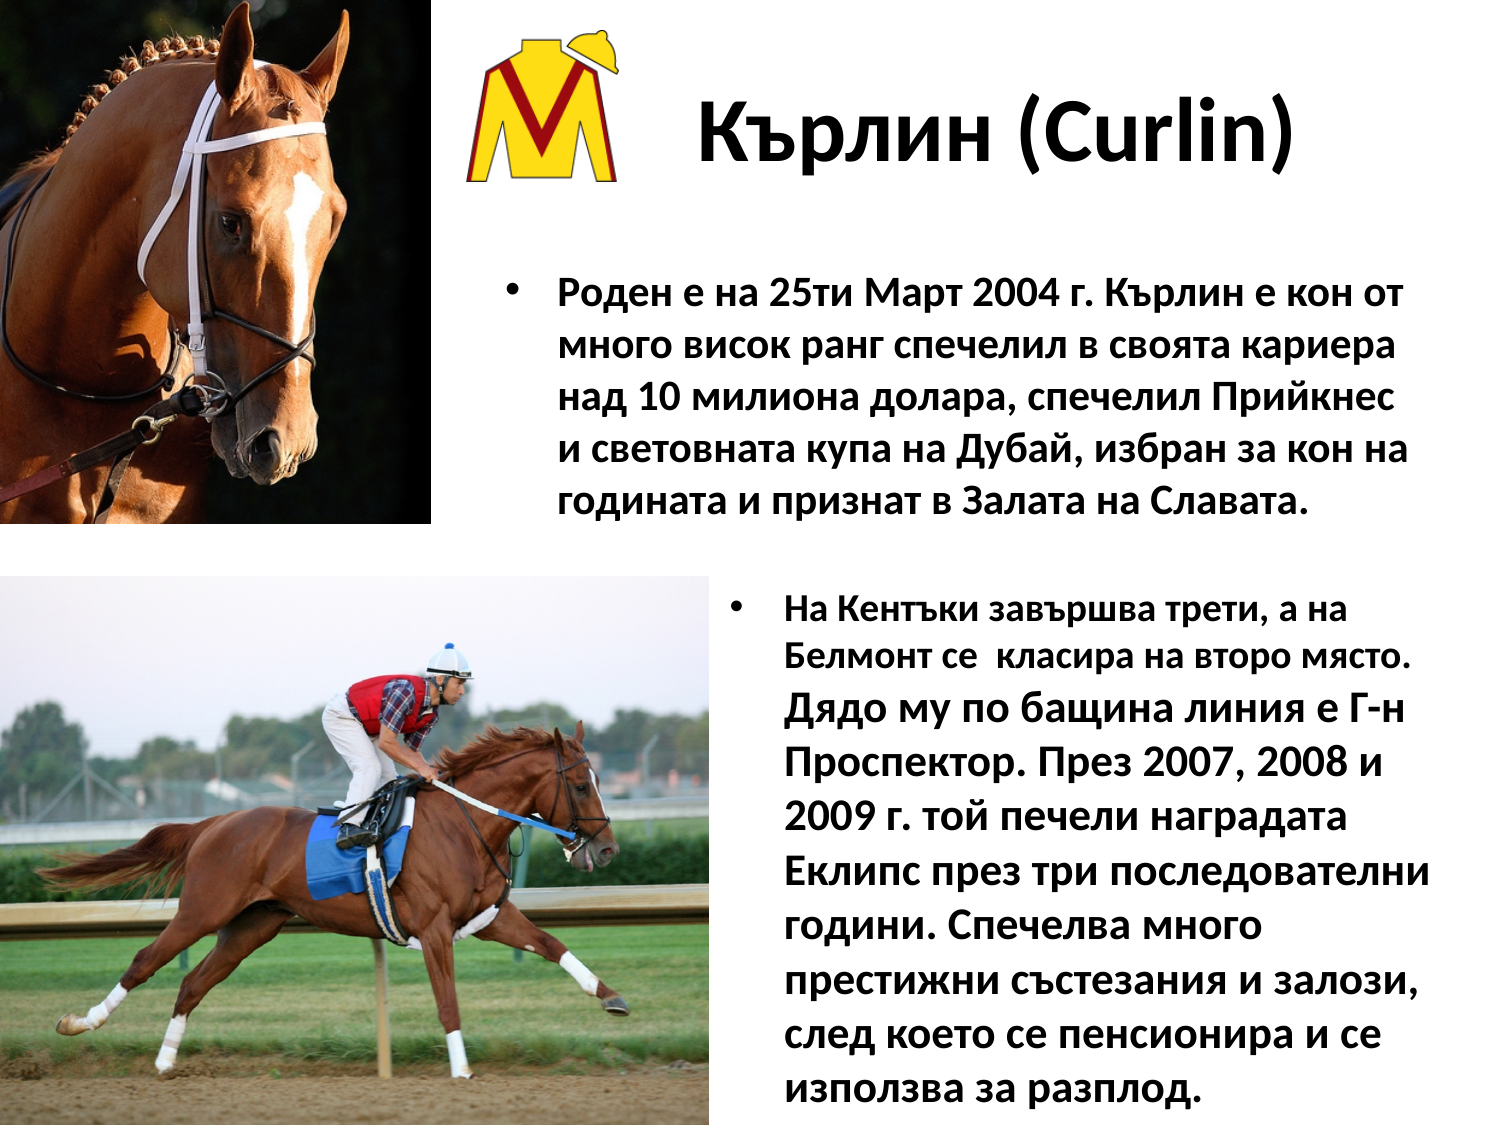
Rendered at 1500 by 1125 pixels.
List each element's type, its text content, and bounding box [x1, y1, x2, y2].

picture [0, 575, 709, 1125]
text_box На Кентъки завършва трети, а на Белмонт се класира на второ място. Дядо му по бащина линия е Г-н Проспектор. През 2007, 2008 и 2009 г. той печели наградата Еклипс през три последователни години. Спечелва много престижни състезания и залози, след което се пенсионира и се използва за разплод. [714, 574, 1500, 1125]
list Роден е на 25ти Март 2004 г. Кърлин е кон от много висок ранг спечелил в своята кариера над 10 милиона долара, спечелил Прийкнес и световната купа на Дубай, избран за кон на годината и признат в Залата на Славата. [490, 255, 1437, 551]
picture [0, 0, 432, 524]
title Кърлин (Curlin) [494, 30, 1500, 219]
picture [466, 30, 621, 182]
